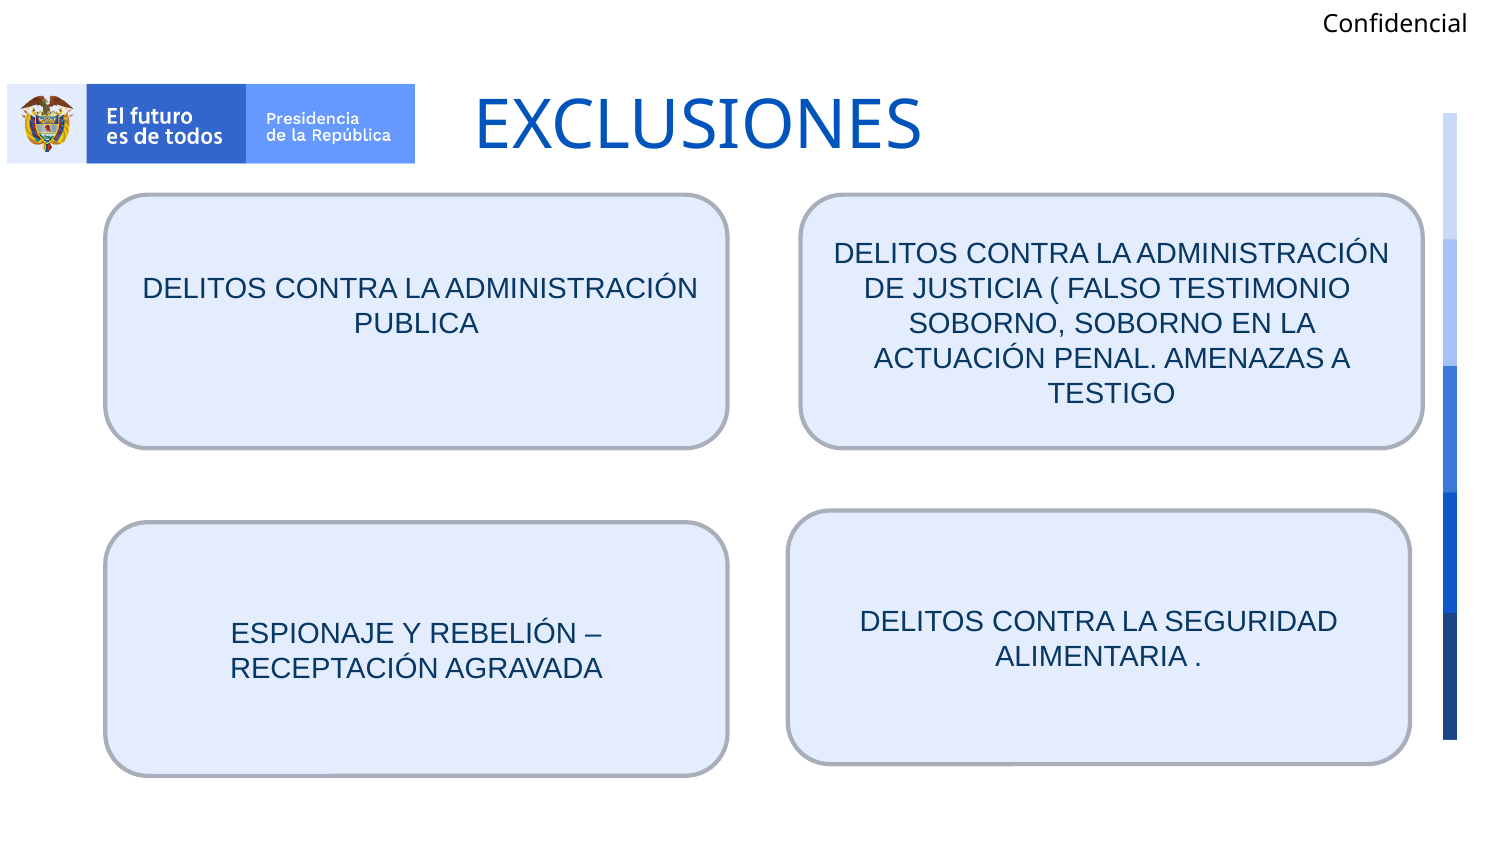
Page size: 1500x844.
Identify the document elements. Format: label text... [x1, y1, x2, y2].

picture [7, 4, 1500, 844]
text_box ESPIONAJE Y REBELIÓN – RECEPTACIÓN AGRAVADA [103, 520, 730, 778]
text_box DELITOS CONTRA LA ADMINISTRACIÓN PUBLICA [103, 192, 730, 451]
text_box DELITOS CONTRA LA SEGURIDAD ALIMENTARIA . [785, 508, 1413, 767]
title EXCLUSIONES [462, 44, 1397, 209]
text_box DELITOS CONTRA LA ADMINISTRACIÓN DE JUSTICIA ( FALSO TESTIMONIO SOBORNO, SOBORNO EN LA ACTUACIÓN PENAL. AMENAZAS A TESTIGO [798, 192, 1425, 451]
